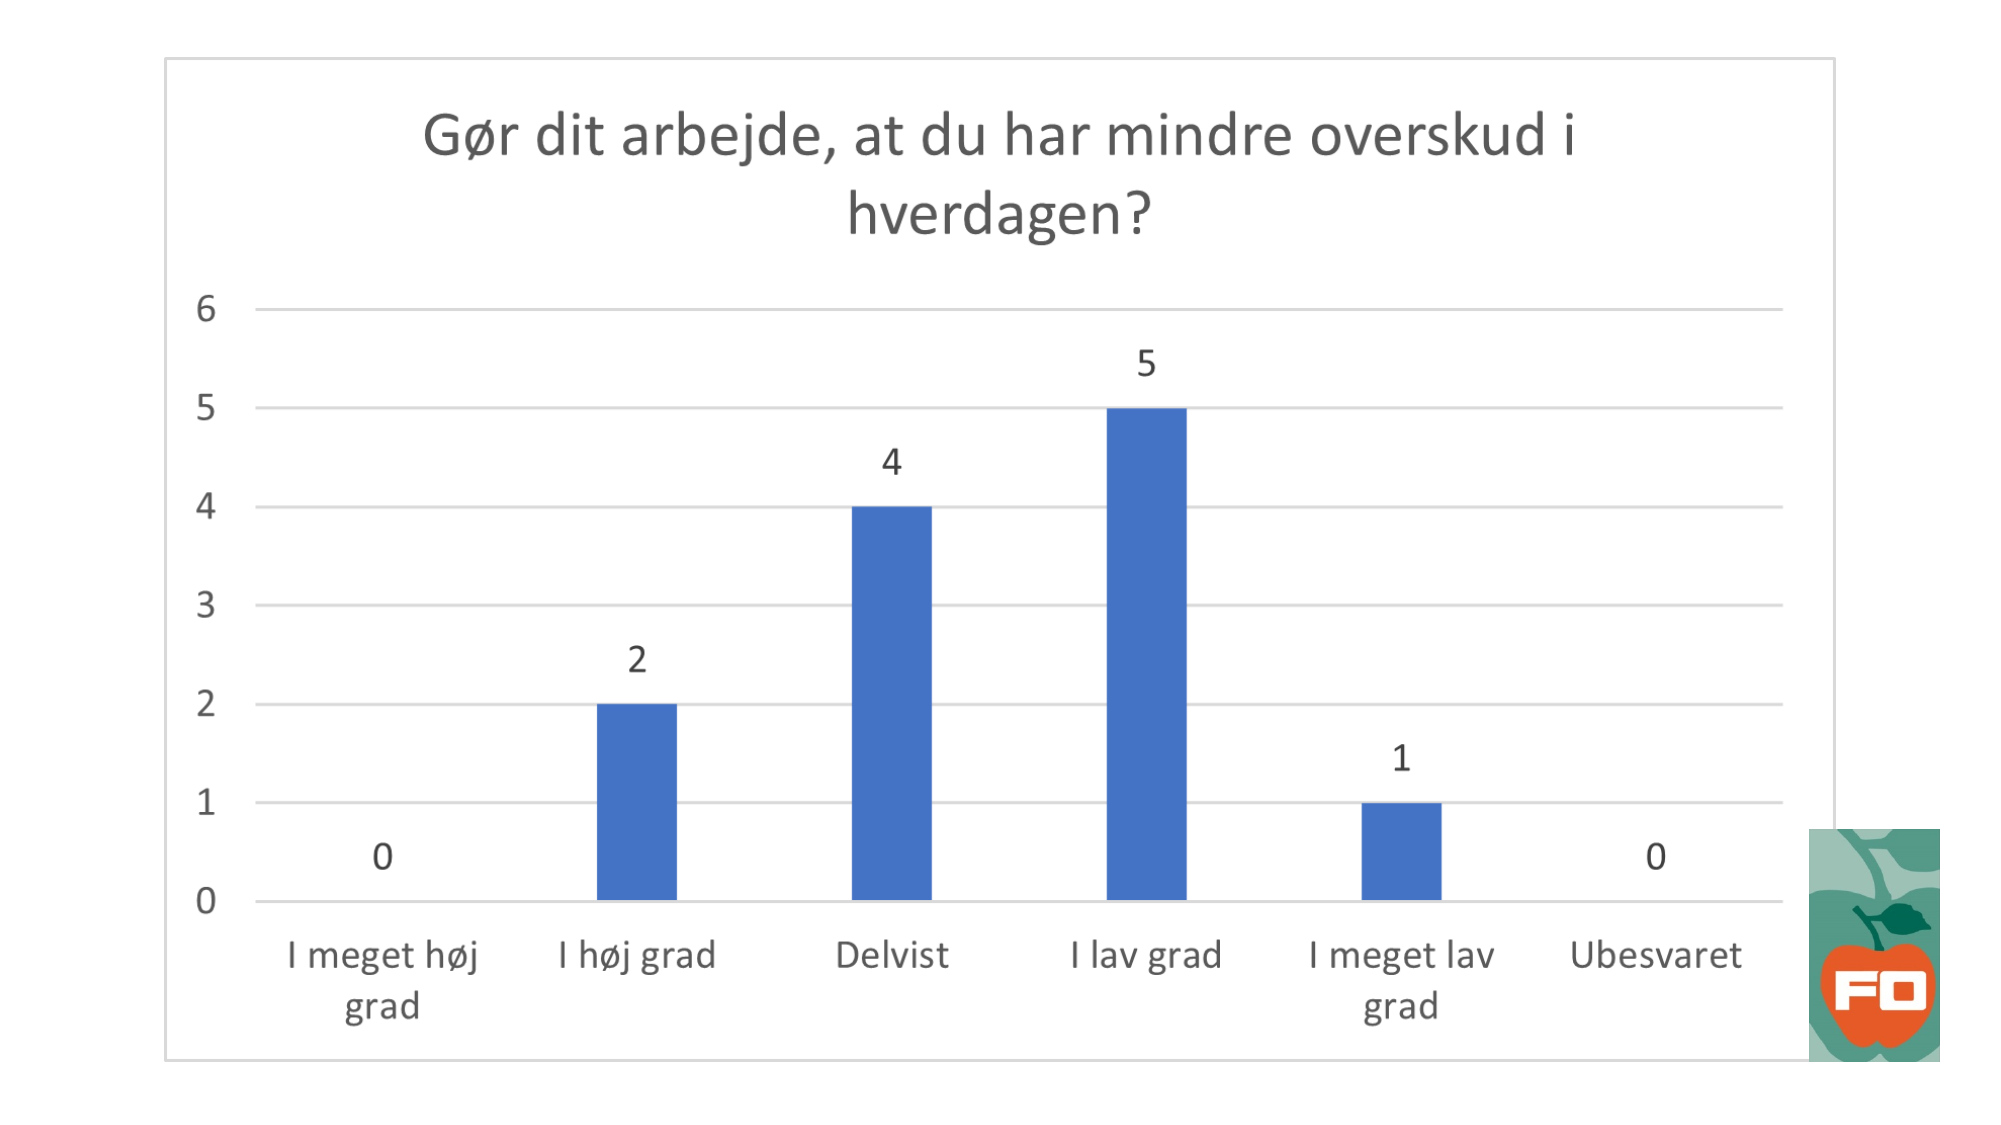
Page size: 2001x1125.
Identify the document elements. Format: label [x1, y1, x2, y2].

picture [164, 57, 1940, 1062]
